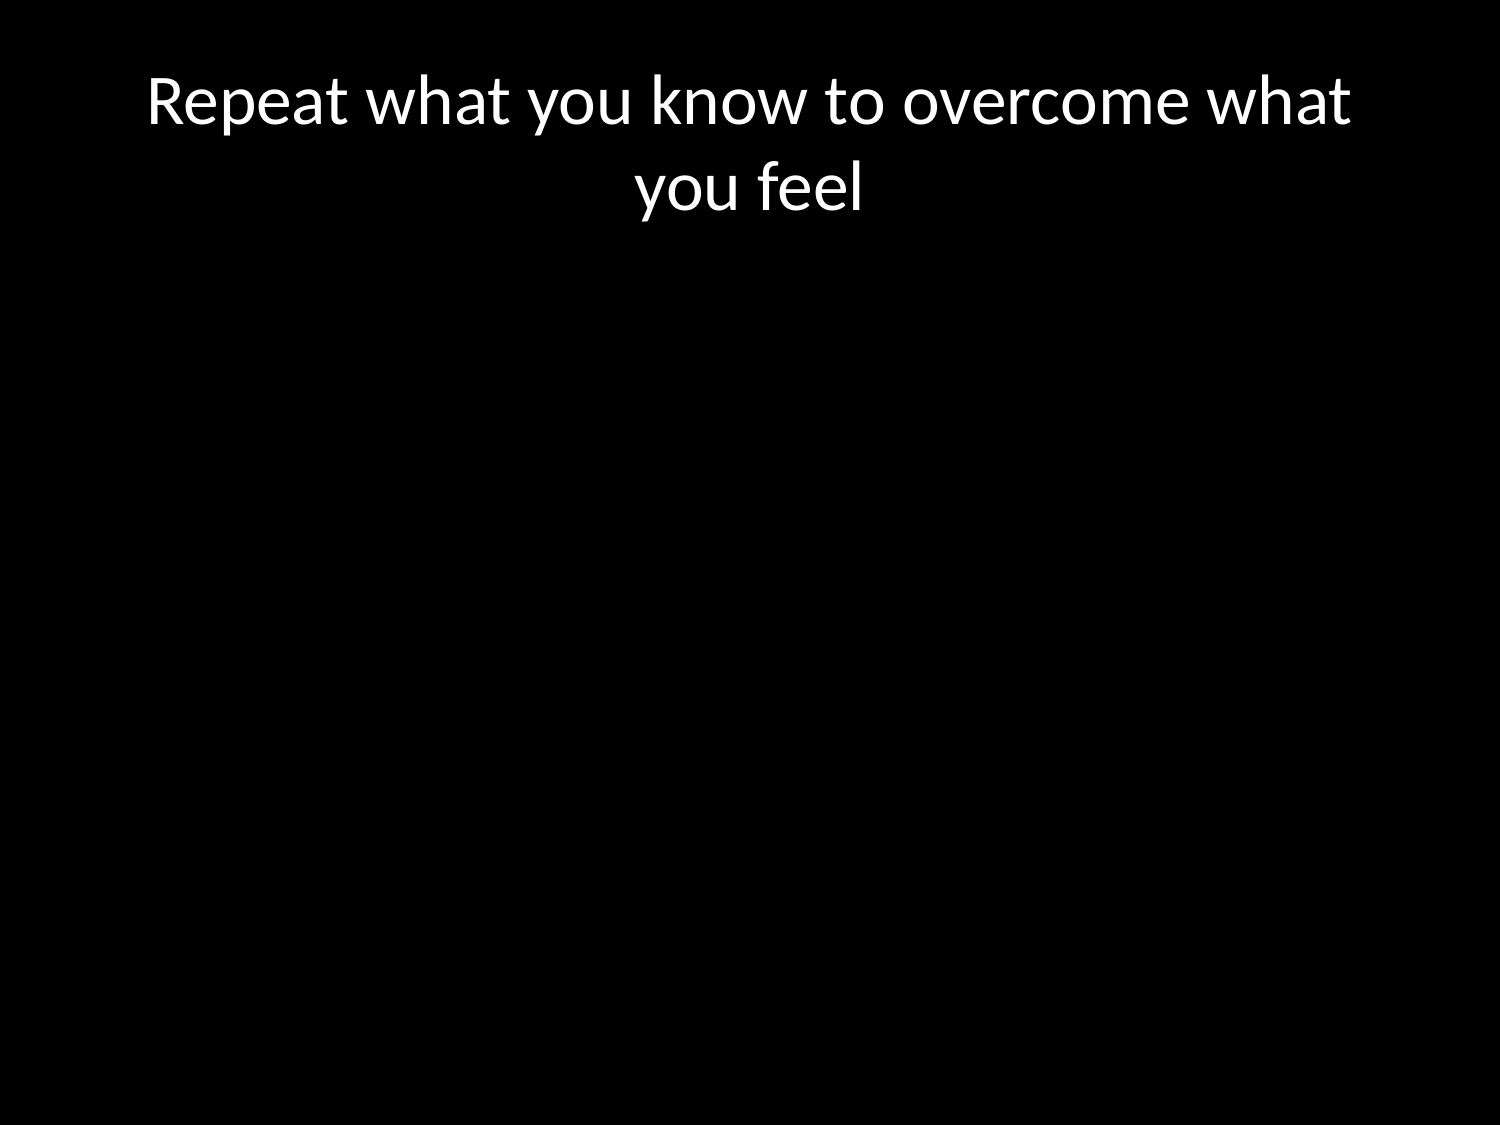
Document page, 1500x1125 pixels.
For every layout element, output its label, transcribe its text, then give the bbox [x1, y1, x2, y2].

title Repeat what you know to overcome what you feel [75, 45, 1425, 233]
